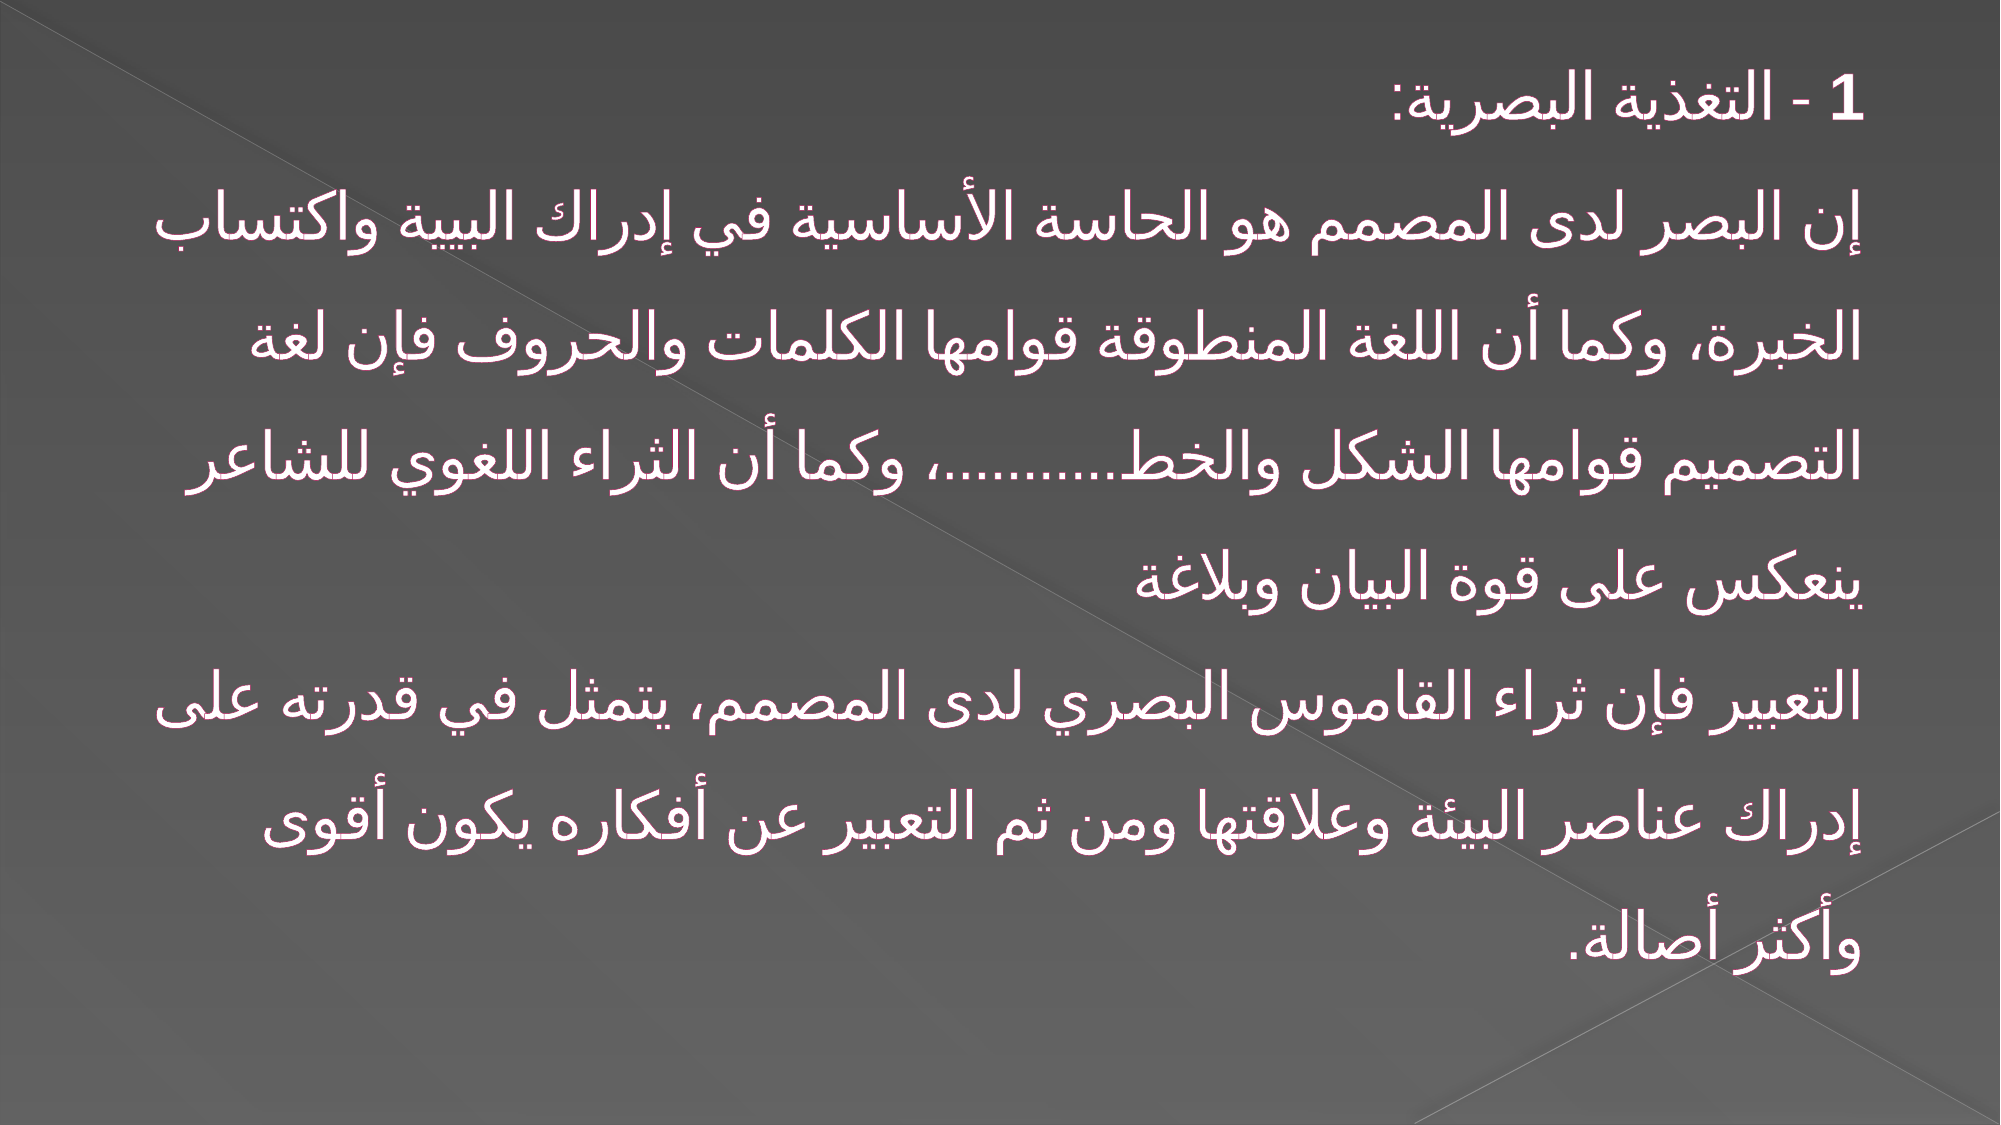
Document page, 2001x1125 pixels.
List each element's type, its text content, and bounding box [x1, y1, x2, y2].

title 1 - التغذية البصرية: إن البصر لدى المصمم هو الحاسة الأساسية في إدراك البيية واكتساب الخبرة، وكما أن اللغة المنطوقة قوامها الكلمات والحروف فإن لغة التصميم قوامها الشكل والخط...........، وكما أن الثراء اللغوي للشاعر ينعكس على قوة البيان وبلاغة التعبير فإن ثراء القاموس البصري لدى المصمم، يتمثل في قدرته على إدراك عناصر البيئة وعلاقتها ومن ثم التعبير عن أفكاره يكون أقوى وأكثر أصالة. [107, 0, 1960, 1066]
